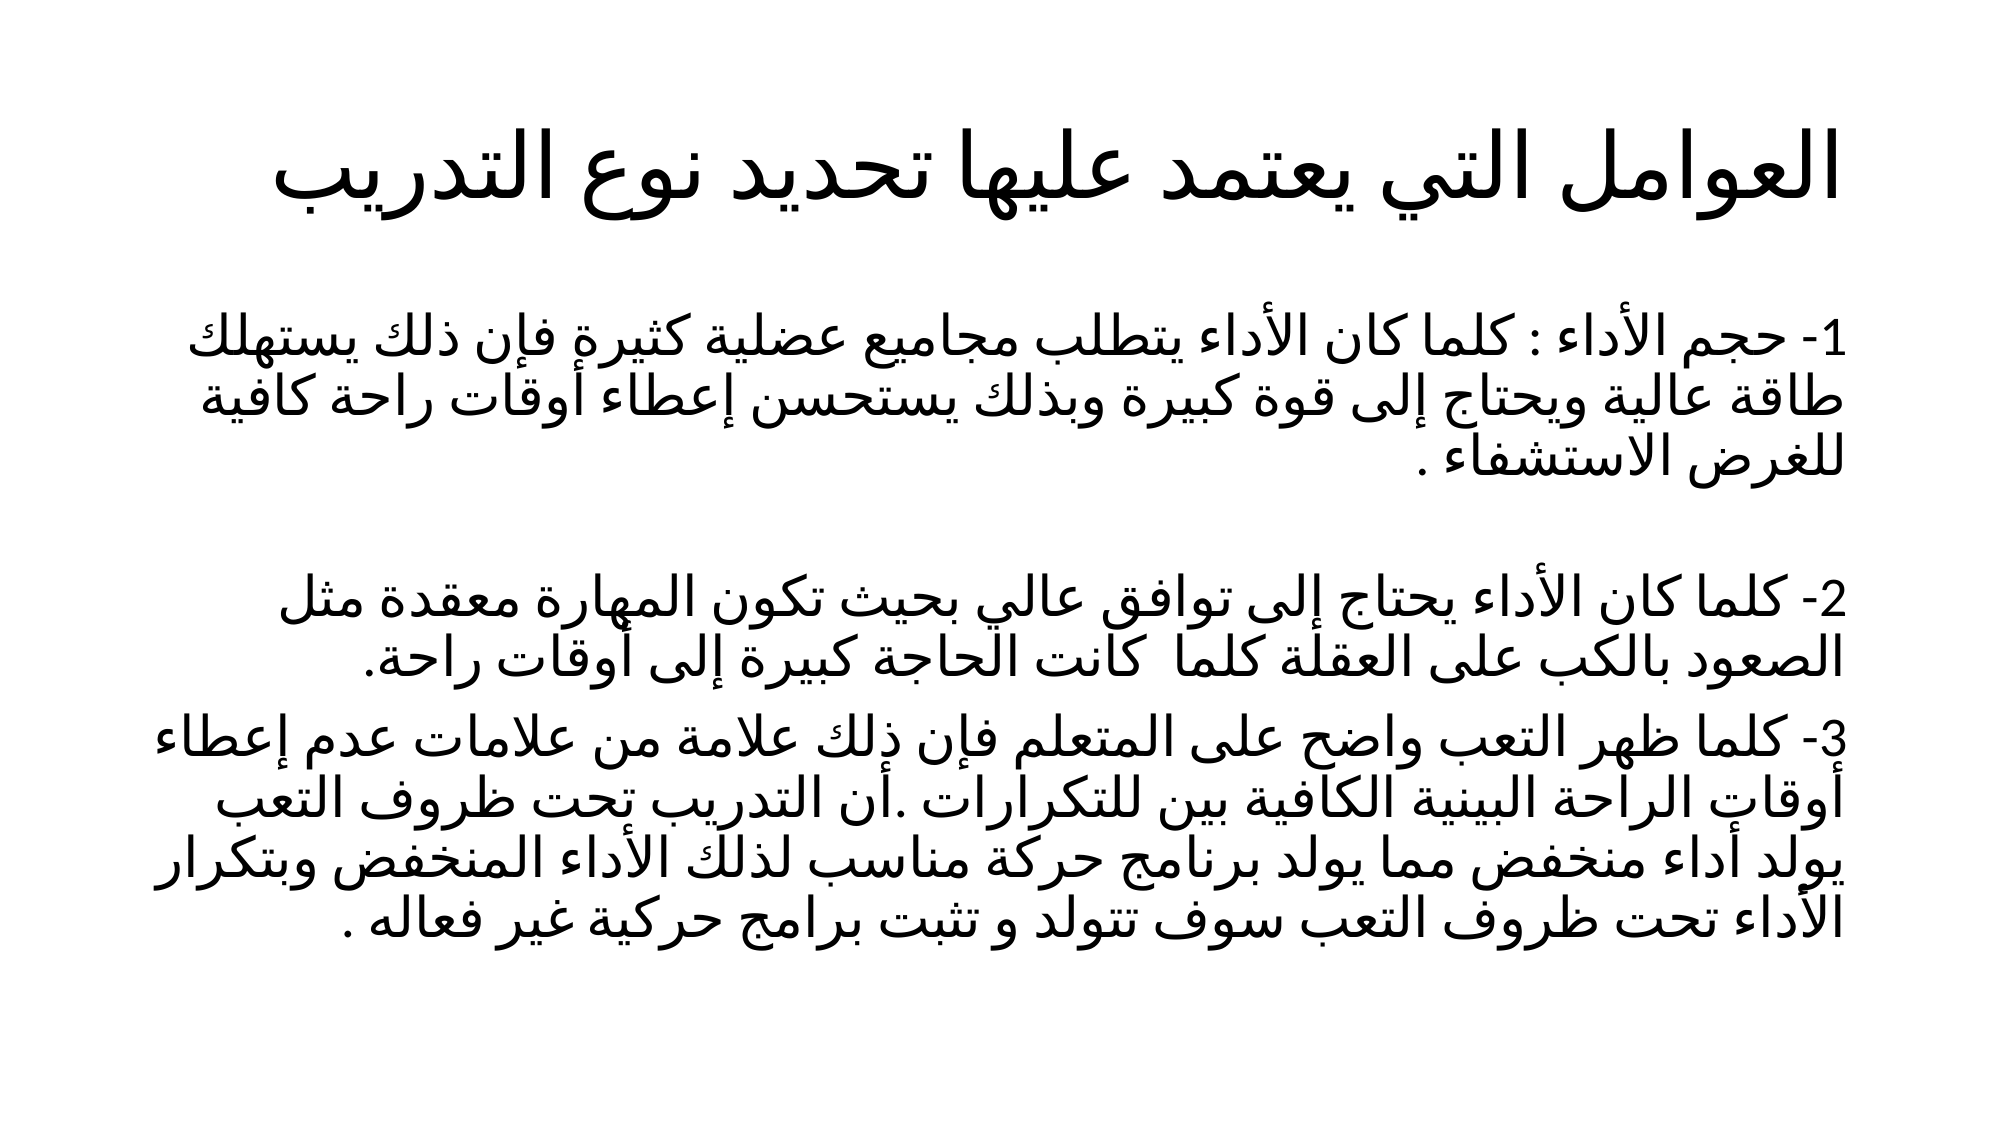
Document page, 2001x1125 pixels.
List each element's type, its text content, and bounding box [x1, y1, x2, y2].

list 1- ‏حجم الأداء : كلما كان الأداء يتطلب مجاميع عضلية كثيرة فإن ذلك يستهلك طاقة عالية ويحتاج إلى قوة كبيرة وبذلك يستحسن إعطاء أوقات راحة كافية للغرض الاستشفاء . 2- ‏كلما كان الأداء يحتاج إلى توافق عالي بحيث تكون المهارة معقدة مثل الصعود بالكب على العقلة كلما كانت الحاجة كبيرة إلى أوقات راحة. 3- ‏كلما ظهر التعب واضح على المتعلم فإن ذلك علامة من علامات عدم إعطاء أوقات الراحة البينية الكافية بين للتكرارات .أن التدريب تحت ظروف التعب يولد أداء منخفض مما يولد برنامج حركة مناسب لذلك الأداء المنخفض وبتكرار الأداء تحت ظروف التعب سوف تتولد و تثبت برامج حركية غير فعاله . [137, 299, 1863, 1014]
title ‏العوامل التي يعتمد عليها تحديد نوع التدريب [137, 59, 1863, 278]
